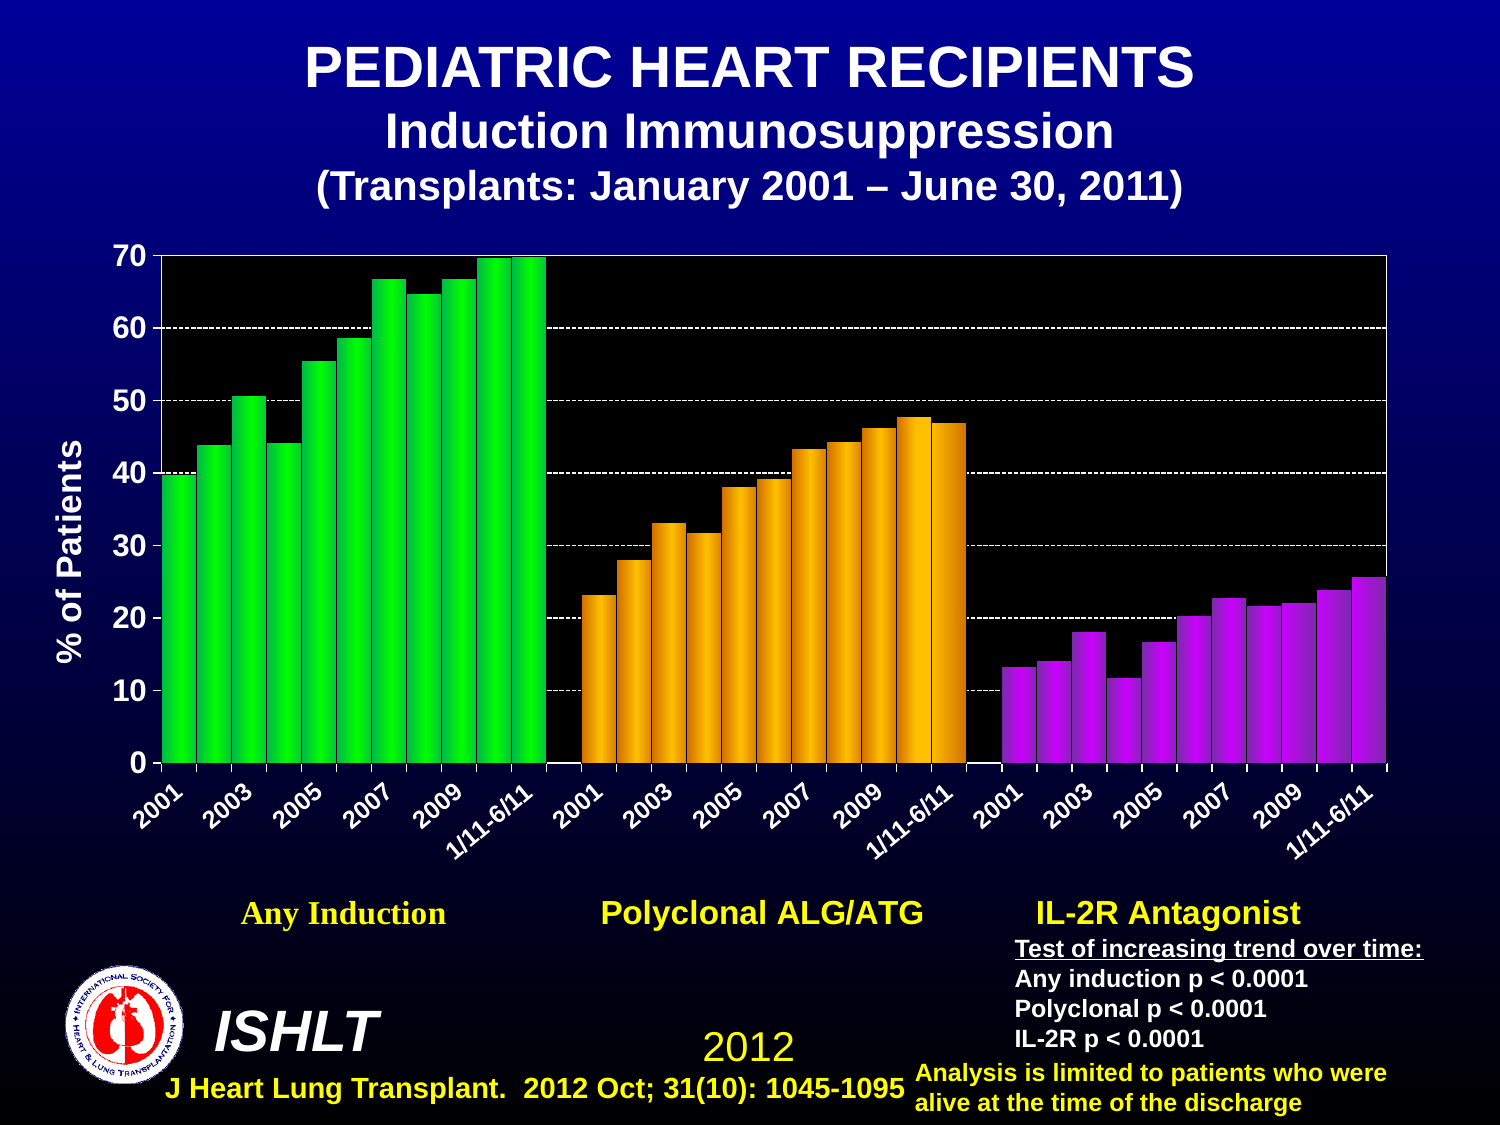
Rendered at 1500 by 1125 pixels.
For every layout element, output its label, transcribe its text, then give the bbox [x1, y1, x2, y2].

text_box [62, 1010, 813, 1087]
text_box Analysis is limited to patients who were alive at the time of the discharge [900, 1049, 1463, 1124]
text_box Test of increasing trend over time: Any induction p < 0.0001 Polyclonal p < 0.0001 IL-2R p < 0.0001 [999, 924, 1450, 1060]
chart [37, 237, 1426, 1001]
title PEDIATRIC HEART RECIPIENTS Induction Immunosuppression (Transplants: January 2001 – June 30, 2011) [0, 49, 1500, 238]
text_box J Heart Lung Transplant. 2012 Oct; 31(10): 1045-1095 [150, 1062, 950, 1113]
